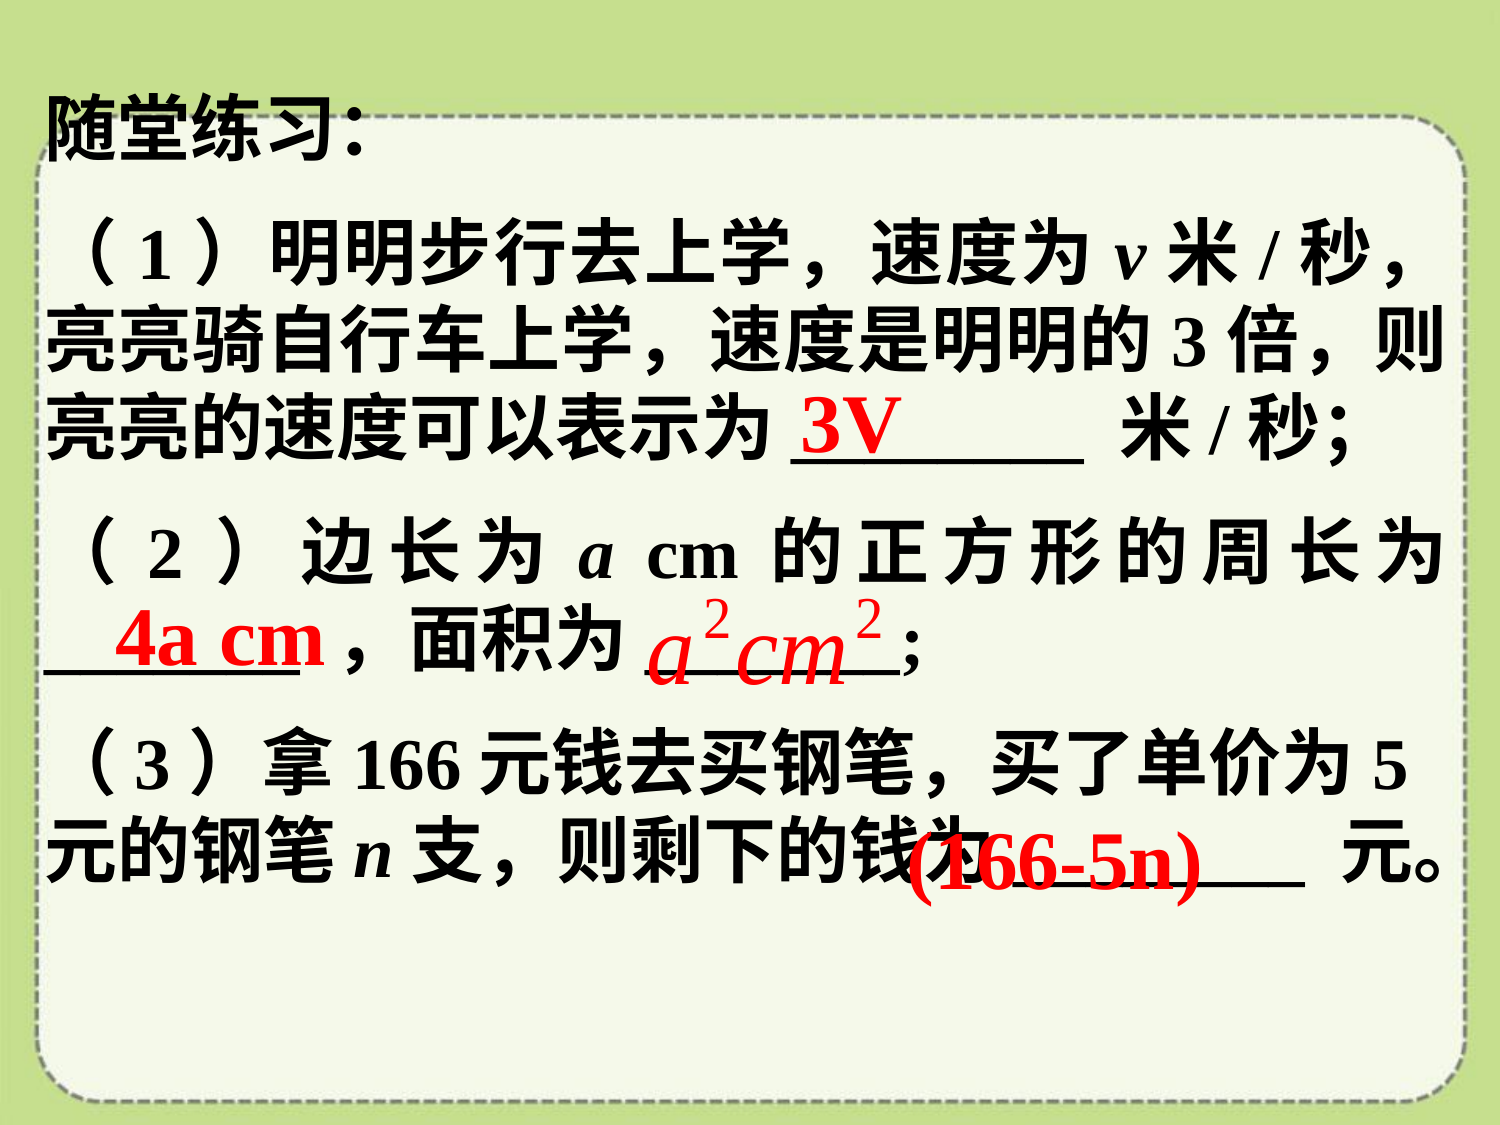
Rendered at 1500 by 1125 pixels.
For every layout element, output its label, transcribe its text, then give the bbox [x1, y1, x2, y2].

text_box (166-5n) [891, 798, 1219, 914]
picture [0, 0, 1500, 1125]
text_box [631, 573, 899, 704]
text_box 3V [785, 361, 918, 477]
text_box 4a cm [100, 574, 341, 689]
text_box 随堂练习： （1）明明步行去上学，速度为v米/秒，亮亮骑自行车上学，速度是明明的3倍，则亮亮的速度可以表示为________ 米/秒； （2）边长为a cm的正方形的周长为 _______ ，面积为_______; （3）拿166元钱去买钢笔，买了单价为5元的钢笔n支，则剩下的钱为________ 元。 [29, 75, 1463, 900]
